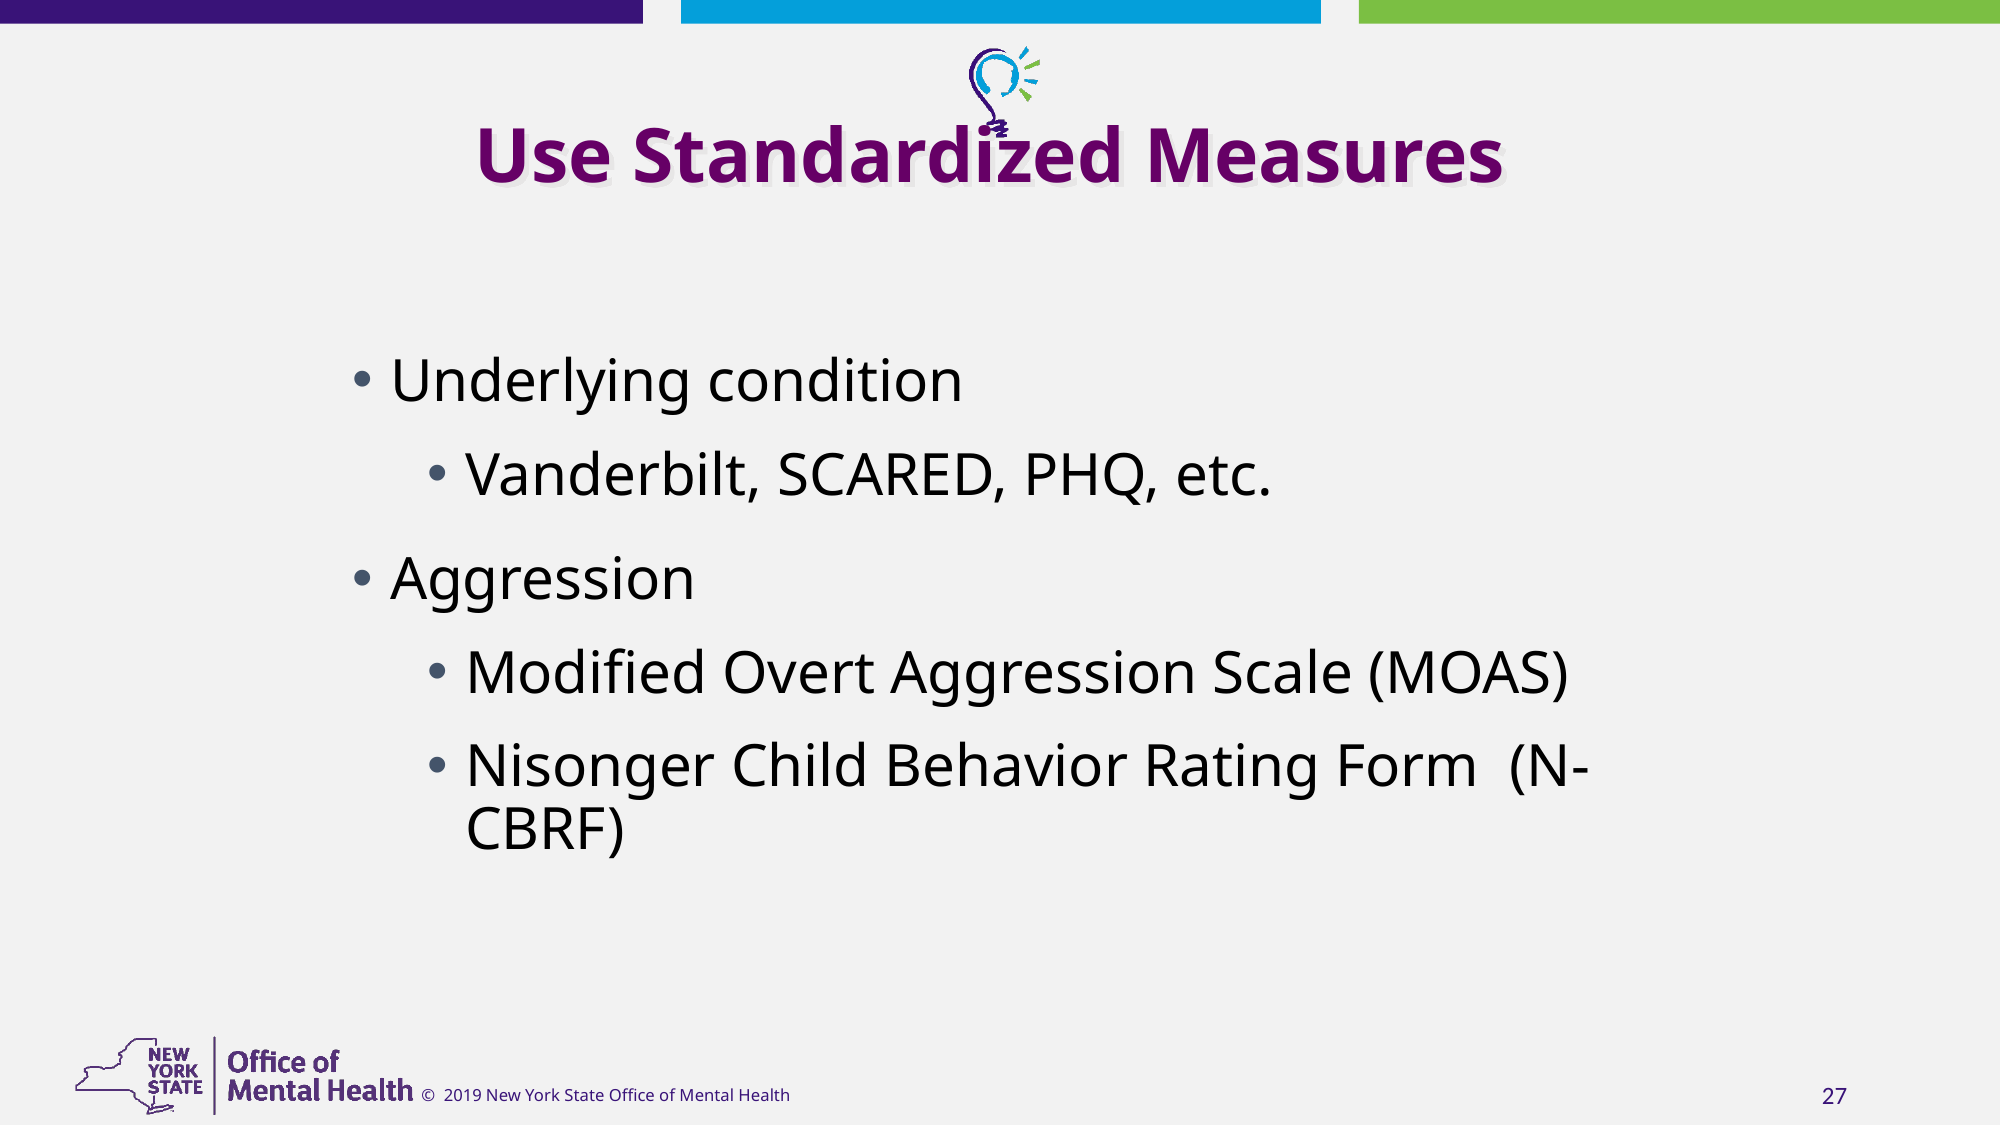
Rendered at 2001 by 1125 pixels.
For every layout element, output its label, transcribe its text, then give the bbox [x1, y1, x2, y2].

picture [983, 60, 1013, 71]
title Use Standardized Measures [249, 71, 1750, 247]
picture [71, 1032, 417, 1119]
list Underlying condition Vanderbilt, SCARED, PHQ, etc. Aggression Modified Overt Aggression Scale (MOAS) Nisonger Child Behavior Rating Form (N-CBRF) [337, 343, 1634, 936]
picture [949, 26, 1051, 71]
